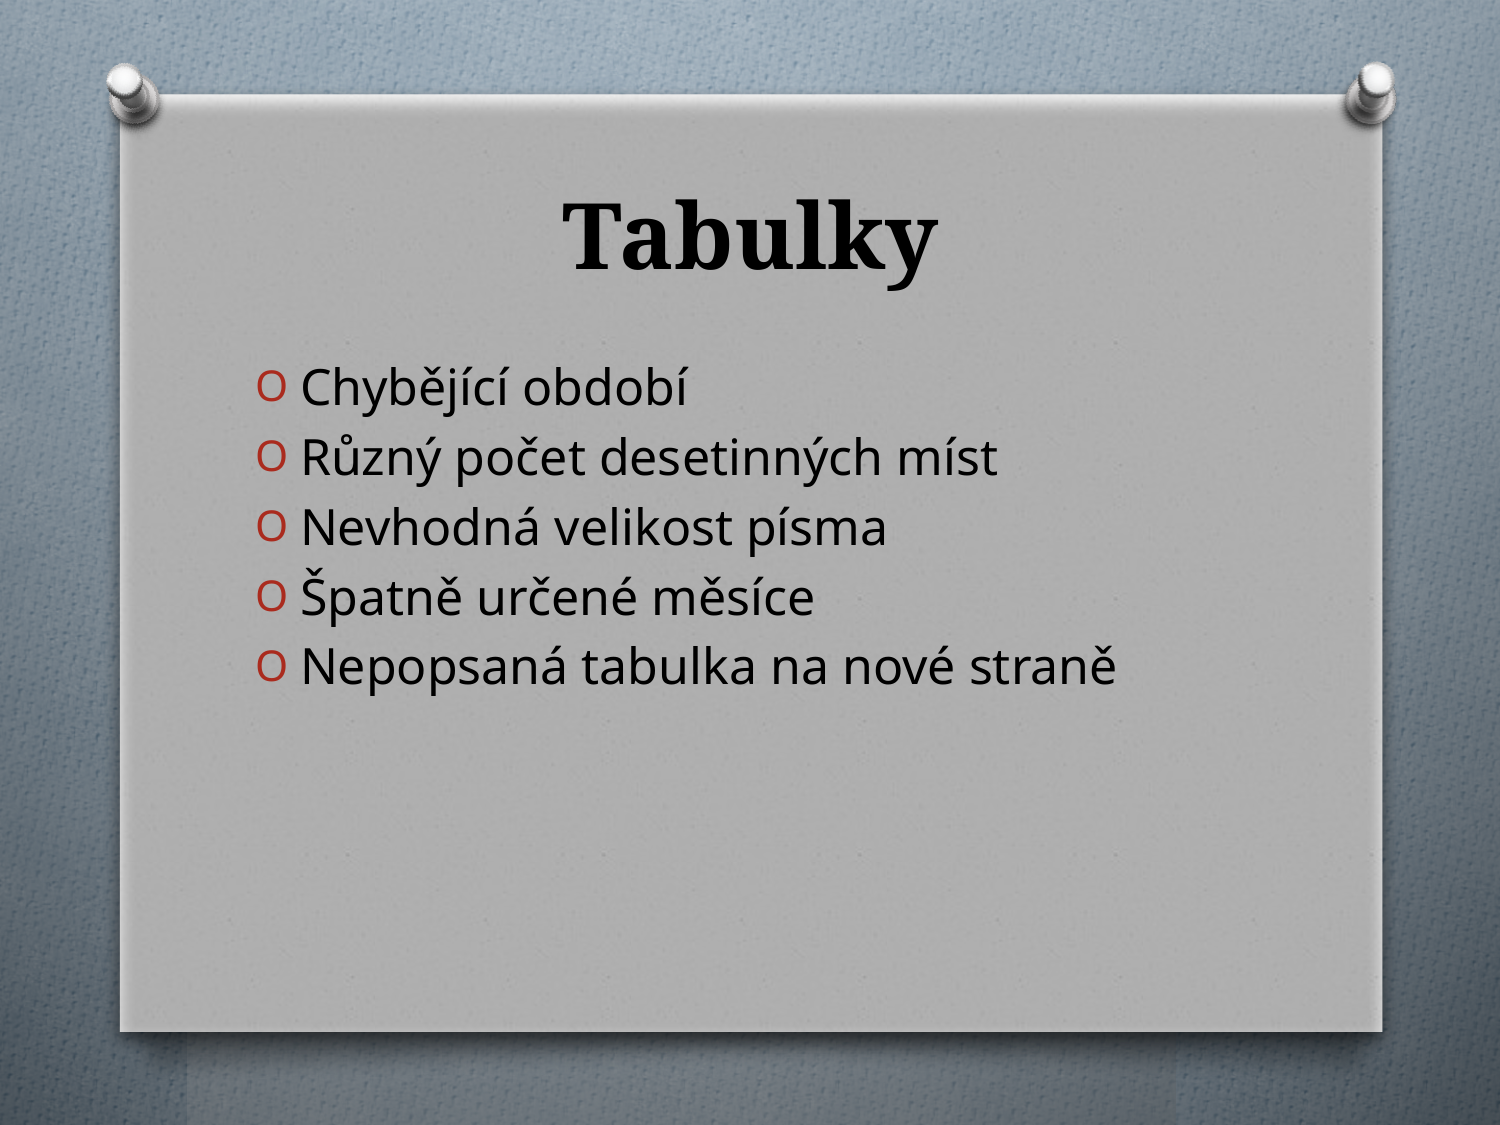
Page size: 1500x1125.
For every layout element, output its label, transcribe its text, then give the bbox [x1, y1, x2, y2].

list Chybějící období Různý počet desetinných míst Nevhodná velikost písma Špatně určené měsíce Nepopsaná tabulka na nové straně [240, 347, 1257, 939]
picture [1317, 35, 1439, 156]
title Tabulky [179, 134, 1323, 332]
picture [75, 29, 198, 153]
